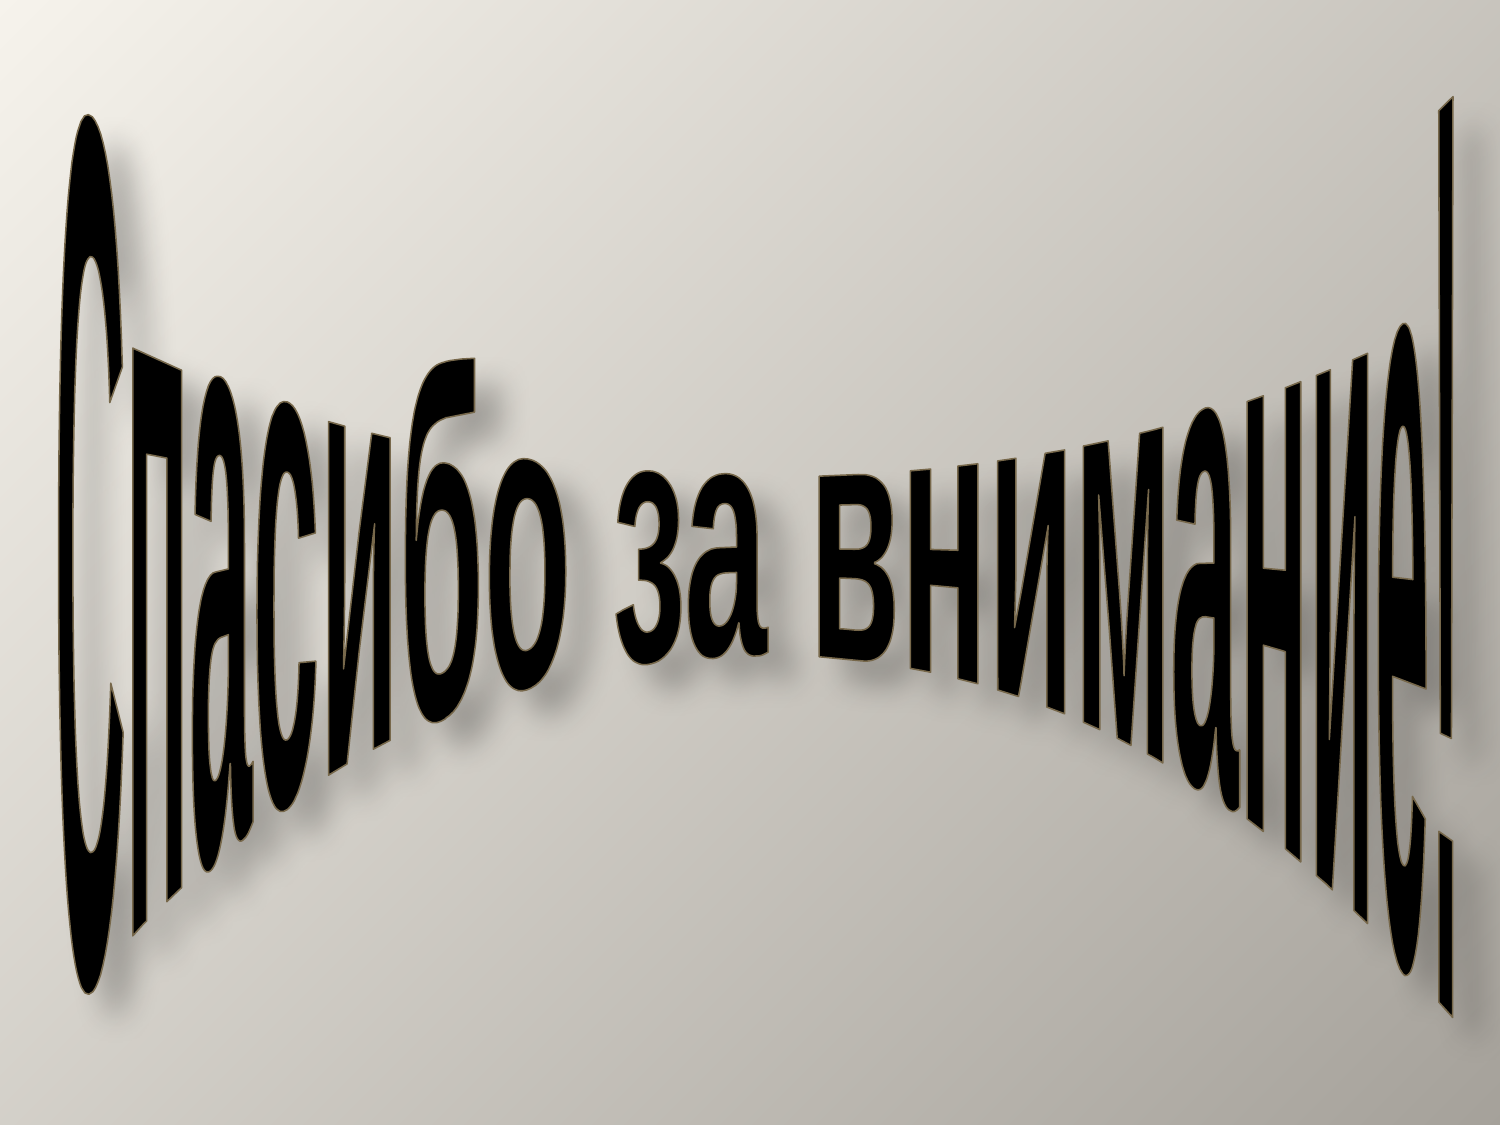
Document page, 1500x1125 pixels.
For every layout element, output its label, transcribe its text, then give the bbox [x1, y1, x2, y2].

text_box Спасибо за внимание! [1082, 426, 1164, 764]
text_box Спасибо за внимание! [191, 375, 254, 873]
text_box Спасибо за внимание! [1438, 830, 1454, 1019]
text_box Спасибо за внимание! [132, 347, 183, 937]
text_box Спасибо за внимание! [909, 462, 979, 685]
text_box Спасибо за внимание! [1377, 322, 1427, 977]
text_box Спасибо за внимание! [996, 449, 1066, 715]
text_box Спасибо за внимание! [1437, 95, 1454, 740]
text_box Спасибо за внимание! [488, 457, 567, 692]
text_box Спасибо за внимание! [687, 472, 769, 660]
text_box Спасибо за внимание! [57, 113, 124, 995]
text_box Спасибо за внимание! [818, 473, 896, 662]
text_box Спасибо за внимание! [404, 357, 480, 724]
text_box Спасибо за внимание! [615, 470, 682, 666]
text_box Спасибо за внимание! [256, 400, 317, 813]
text_box Спасибо за внимание! [1246, 380, 1302, 863]
text_box Спасибо за внимание! [1315, 352, 1369, 925]
title [75, 45, 1425, 233]
text_box Спасибо за внимание! [1172, 406, 1241, 813]
text_box Спасибо за внимание! [327, 420, 391, 776]
